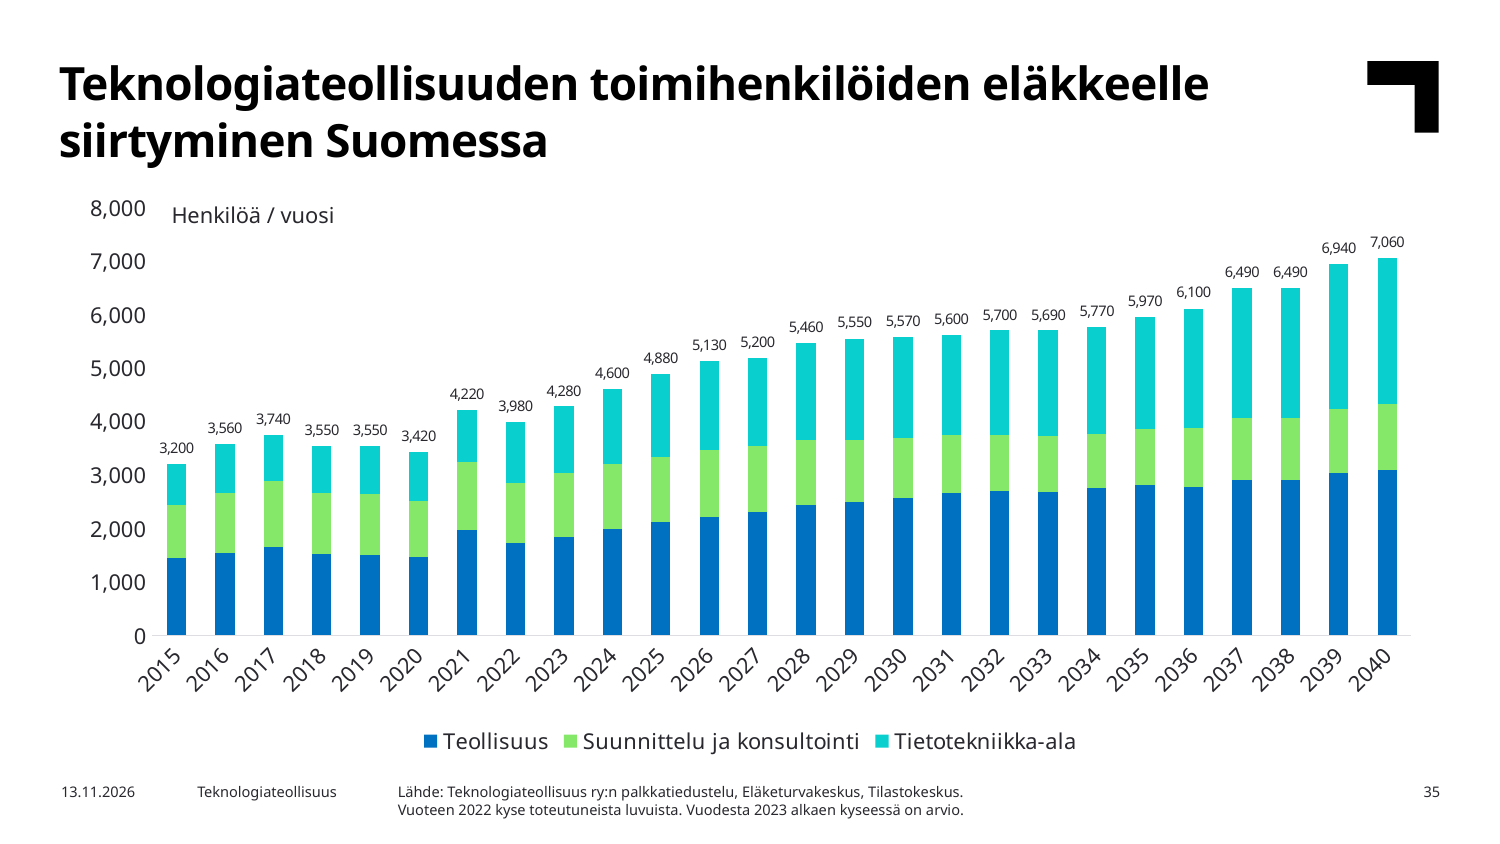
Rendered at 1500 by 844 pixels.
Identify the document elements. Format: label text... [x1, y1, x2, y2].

list Lähde: Teknologiateollisuus ry:n palkkatiedustelu, Eläketurvakeskus, Tilastokeskus. Vuoteen 2022 kyse toteutuneista luvuista. Vuodesta 2023 alkaen kyseessä on arvio. [382, 775, 1270, 803]
chart [62, 180, 1440, 763]
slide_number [46, 775, 182, 803]
list Teknologiateollisuuden toimihenkilöiden eläkkeelle siirtyminen Suomessa [41, 46, 1353, 153]
slide_number 35 [1313, 775, 1456, 803]
footer Teknologiateollisuus [182, 775, 382, 803]
